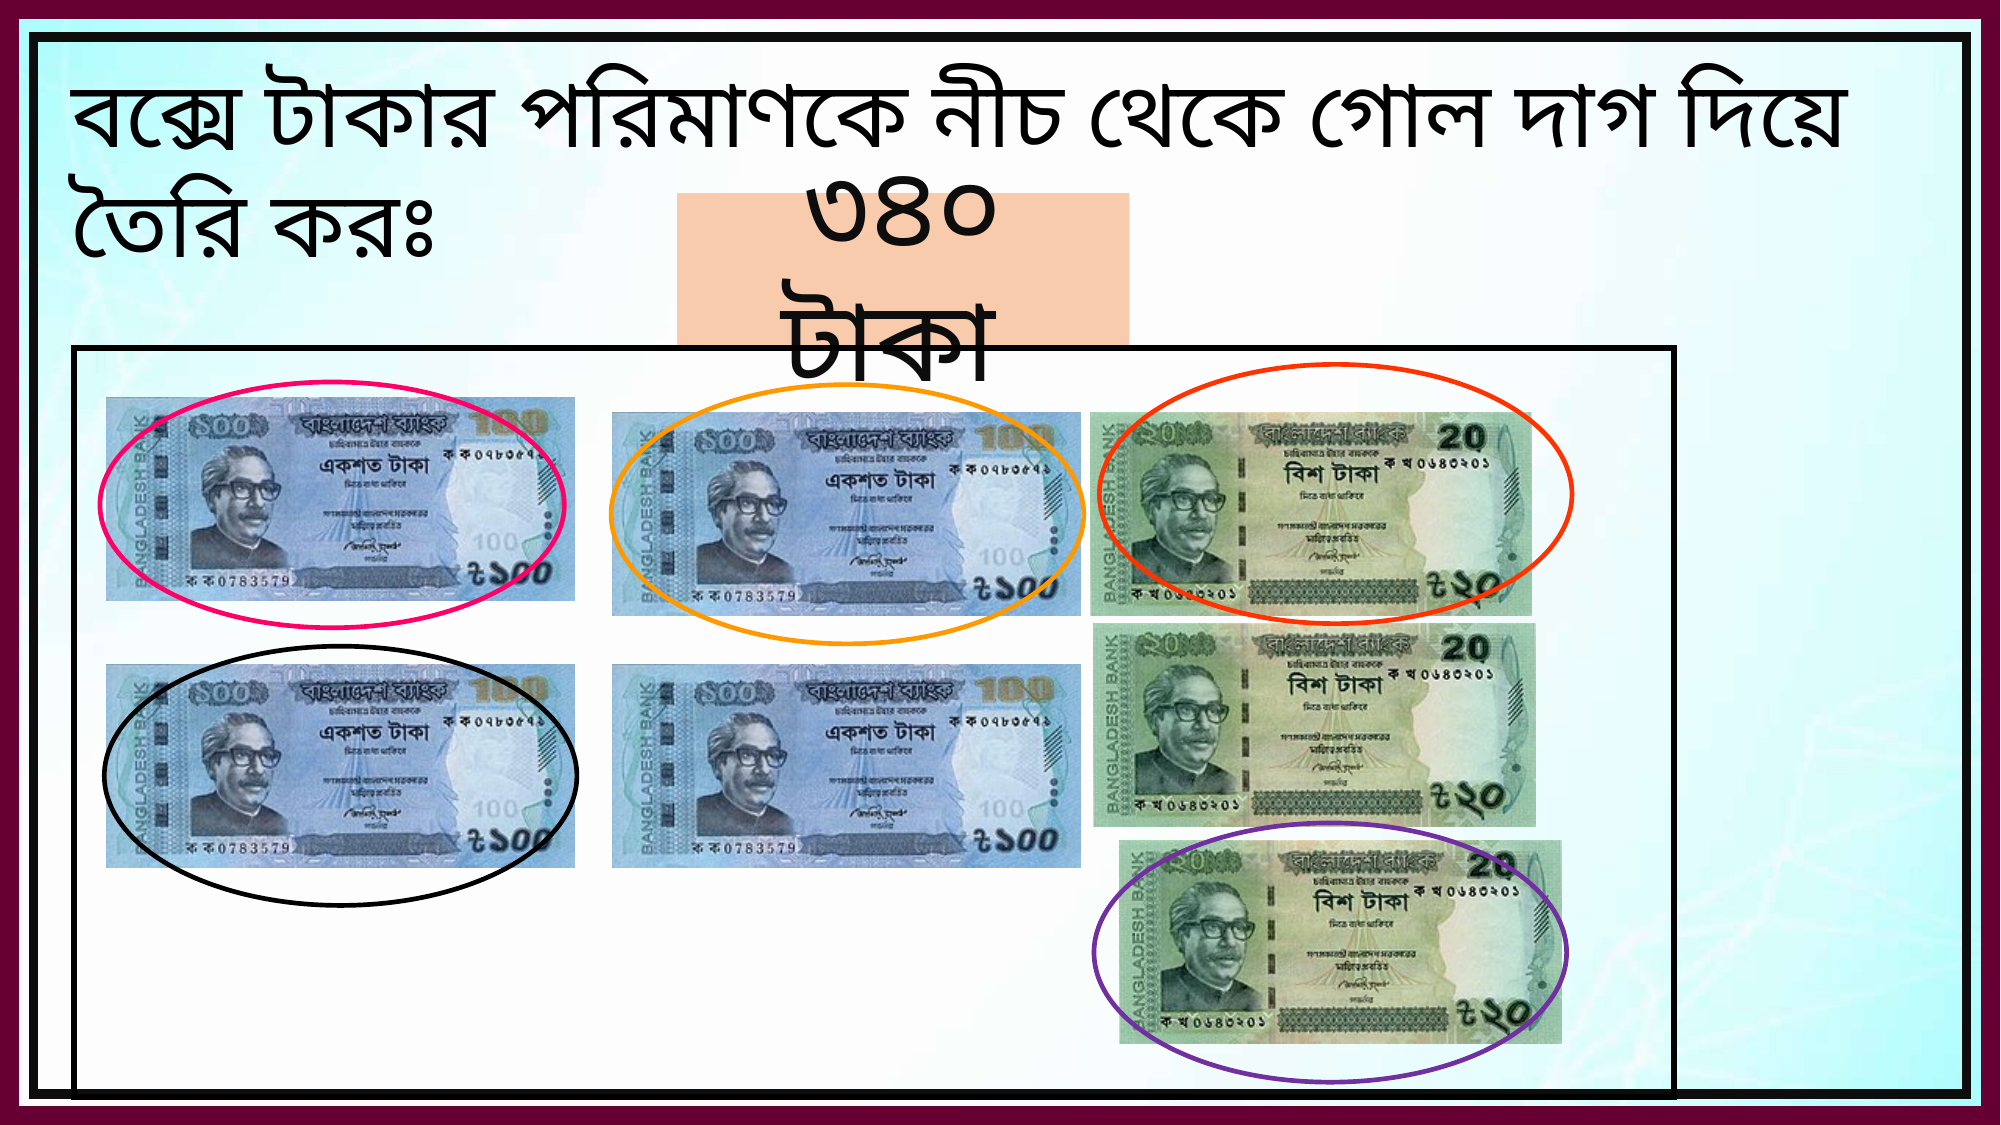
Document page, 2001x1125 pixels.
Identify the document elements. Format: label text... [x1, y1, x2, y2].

text_box [1562, 924, 1568, 981]
text_box ৩৪০ টাকা [676, 192, 1130, 346]
text_box [172, 868, 509, 907]
picture [106, 663, 575, 868]
text_box [220, 645, 461, 663]
text_box [217, 380, 448, 397]
text_box [1532, 420, 1574, 568]
picture [1093, 623, 1536, 827]
text_box [0, 0, 2000, 1125]
text_box [184, 601, 480, 629]
text_box [32, 36, 1968, 1095]
text_box বক্সে টাকার পরিমাণকে নীচ থেকে গোল দাগ দিয়ে তৈরি করঃ [56, 48, 1932, 283]
picture [612, 663, 1081, 868]
text_box [73, 347, 1675, 1098]
text_box [1092, 893, 1119, 1013]
text_box [1081, 491, 1085, 538]
text_box [1150, 363, 1521, 412]
text_box [98, 474, 106, 536]
text_box [1160, 1044, 1500, 1084]
picture [106, 397, 575, 601]
text_box [699, 383, 996, 412]
text_box [698, 616, 997, 645]
picture [1089, 412, 1532, 616]
text_box [1250, 616, 1421, 623]
picture [612, 412, 1081, 616]
text_box [1209, 827, 1451, 840]
picture [1119, 840, 1562, 1044]
